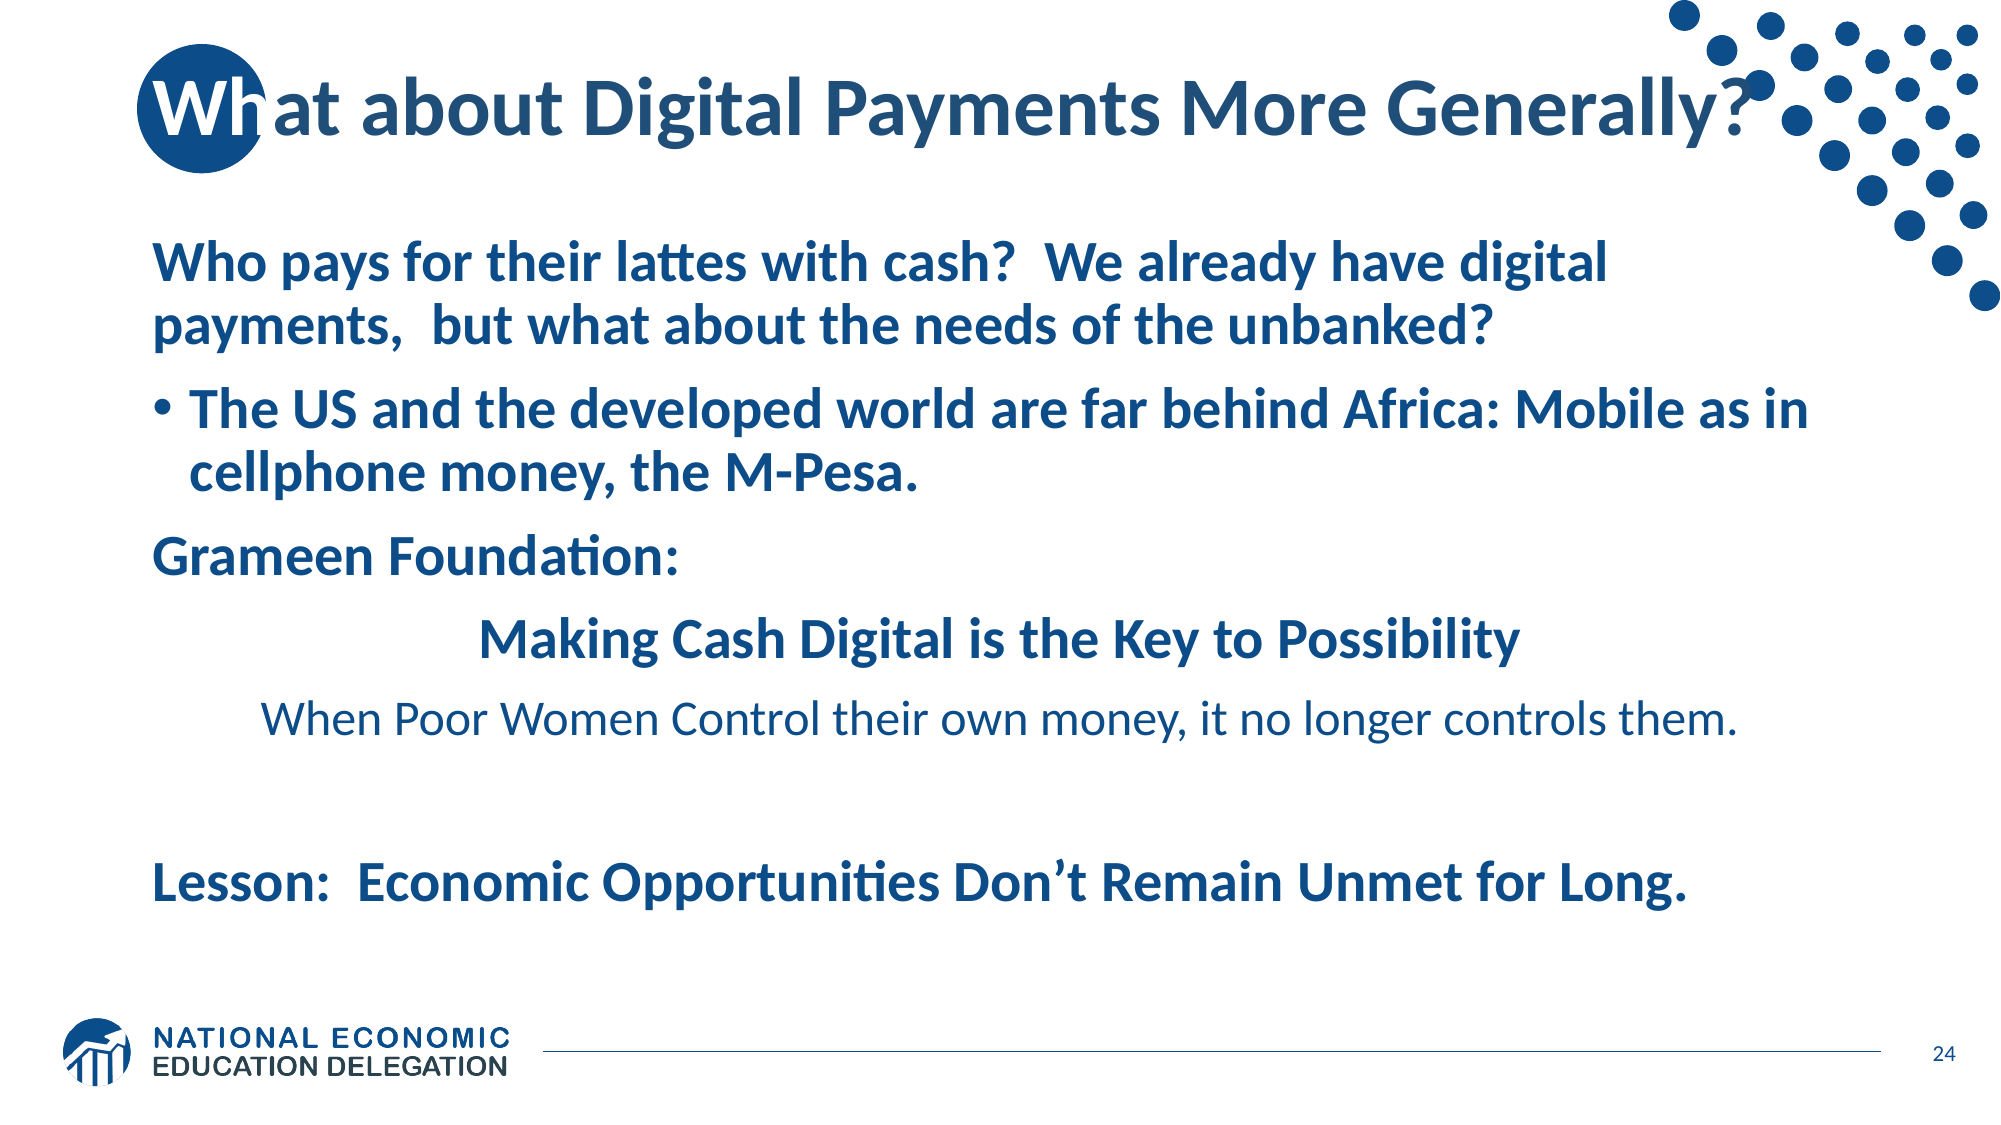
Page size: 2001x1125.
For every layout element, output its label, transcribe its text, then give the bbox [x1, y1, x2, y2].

title What about Digital Payments More Generally? [137, 0, 1863, 218]
picture [55, 1013, 520, 1091]
slide_number 24 [1521, 1022, 1972, 1082]
list Who pays for their lattes with cash? We already have digital payments, but what about the needs of the unbanked? The US and the developed world are far behind Africa: Mobile as in cellphone money, the M-Pesa. Grameen Foundation: Making Cash Digital is the Key to Possibility When Poor Women Control their own money, it no longer controls them. Lesson: Economic Opportunities Don’t Remain Unmet for Long. [137, 257, 1863, 972]
